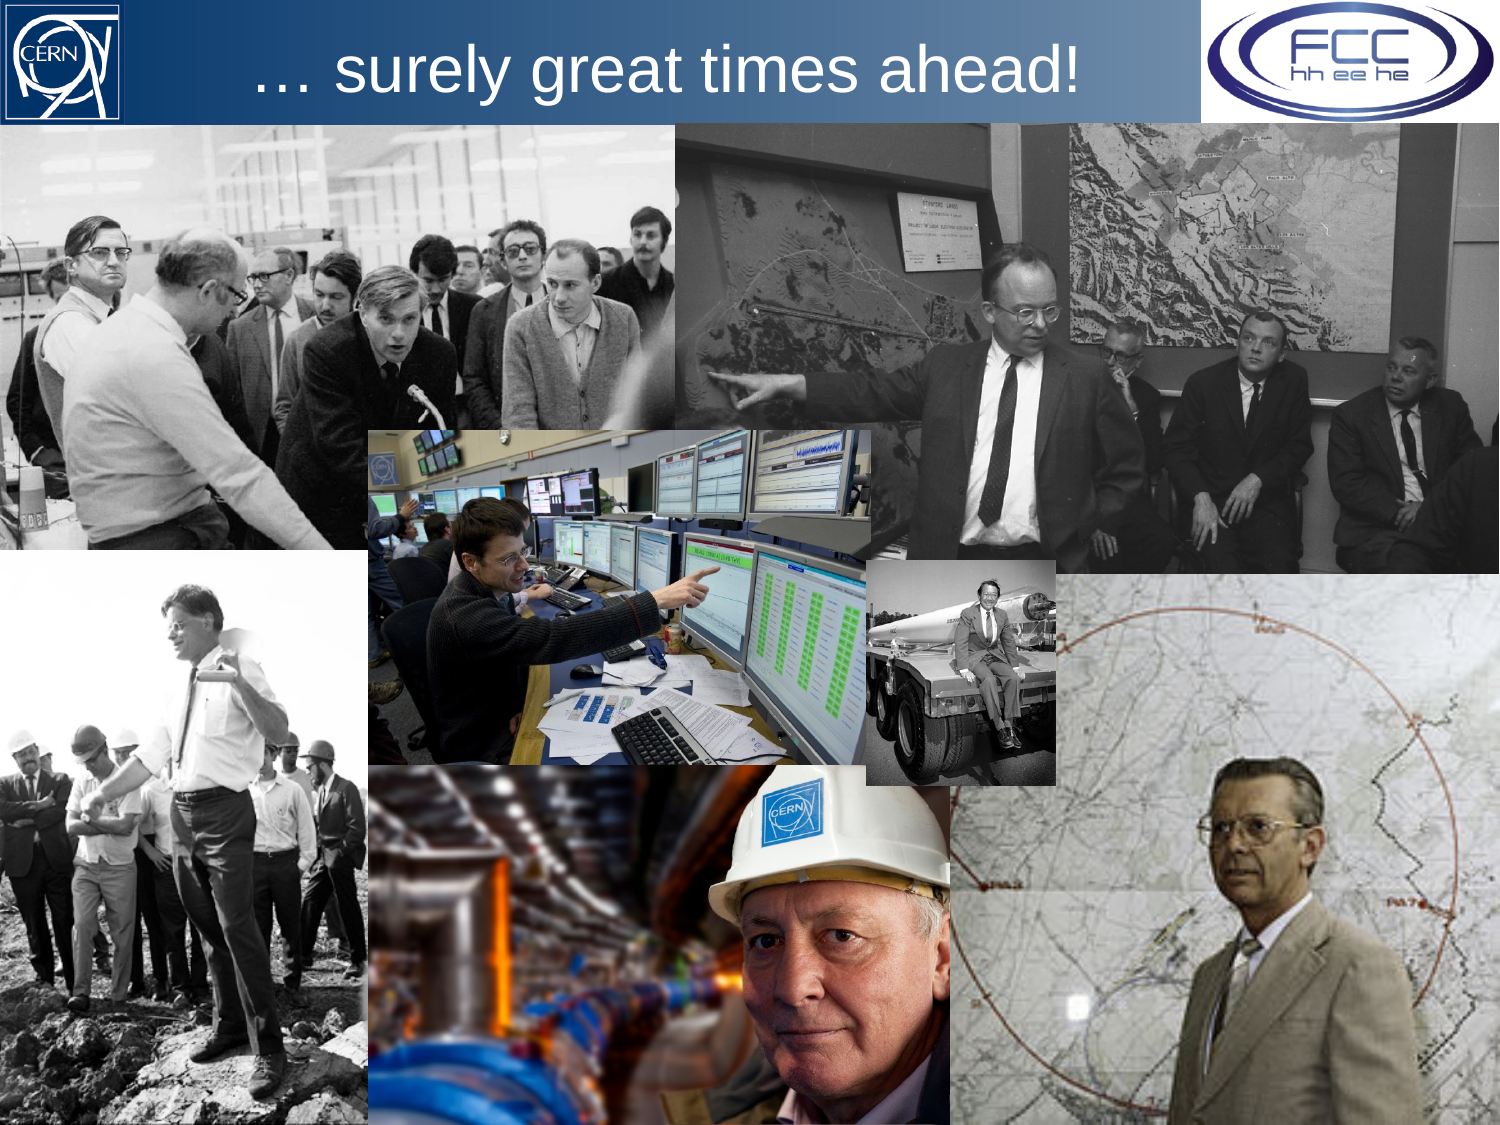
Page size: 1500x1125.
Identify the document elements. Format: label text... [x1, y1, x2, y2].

picture [0, 0, 1500, 1125]
title … surely great times ahead! [131, 0, 1202, 123]
